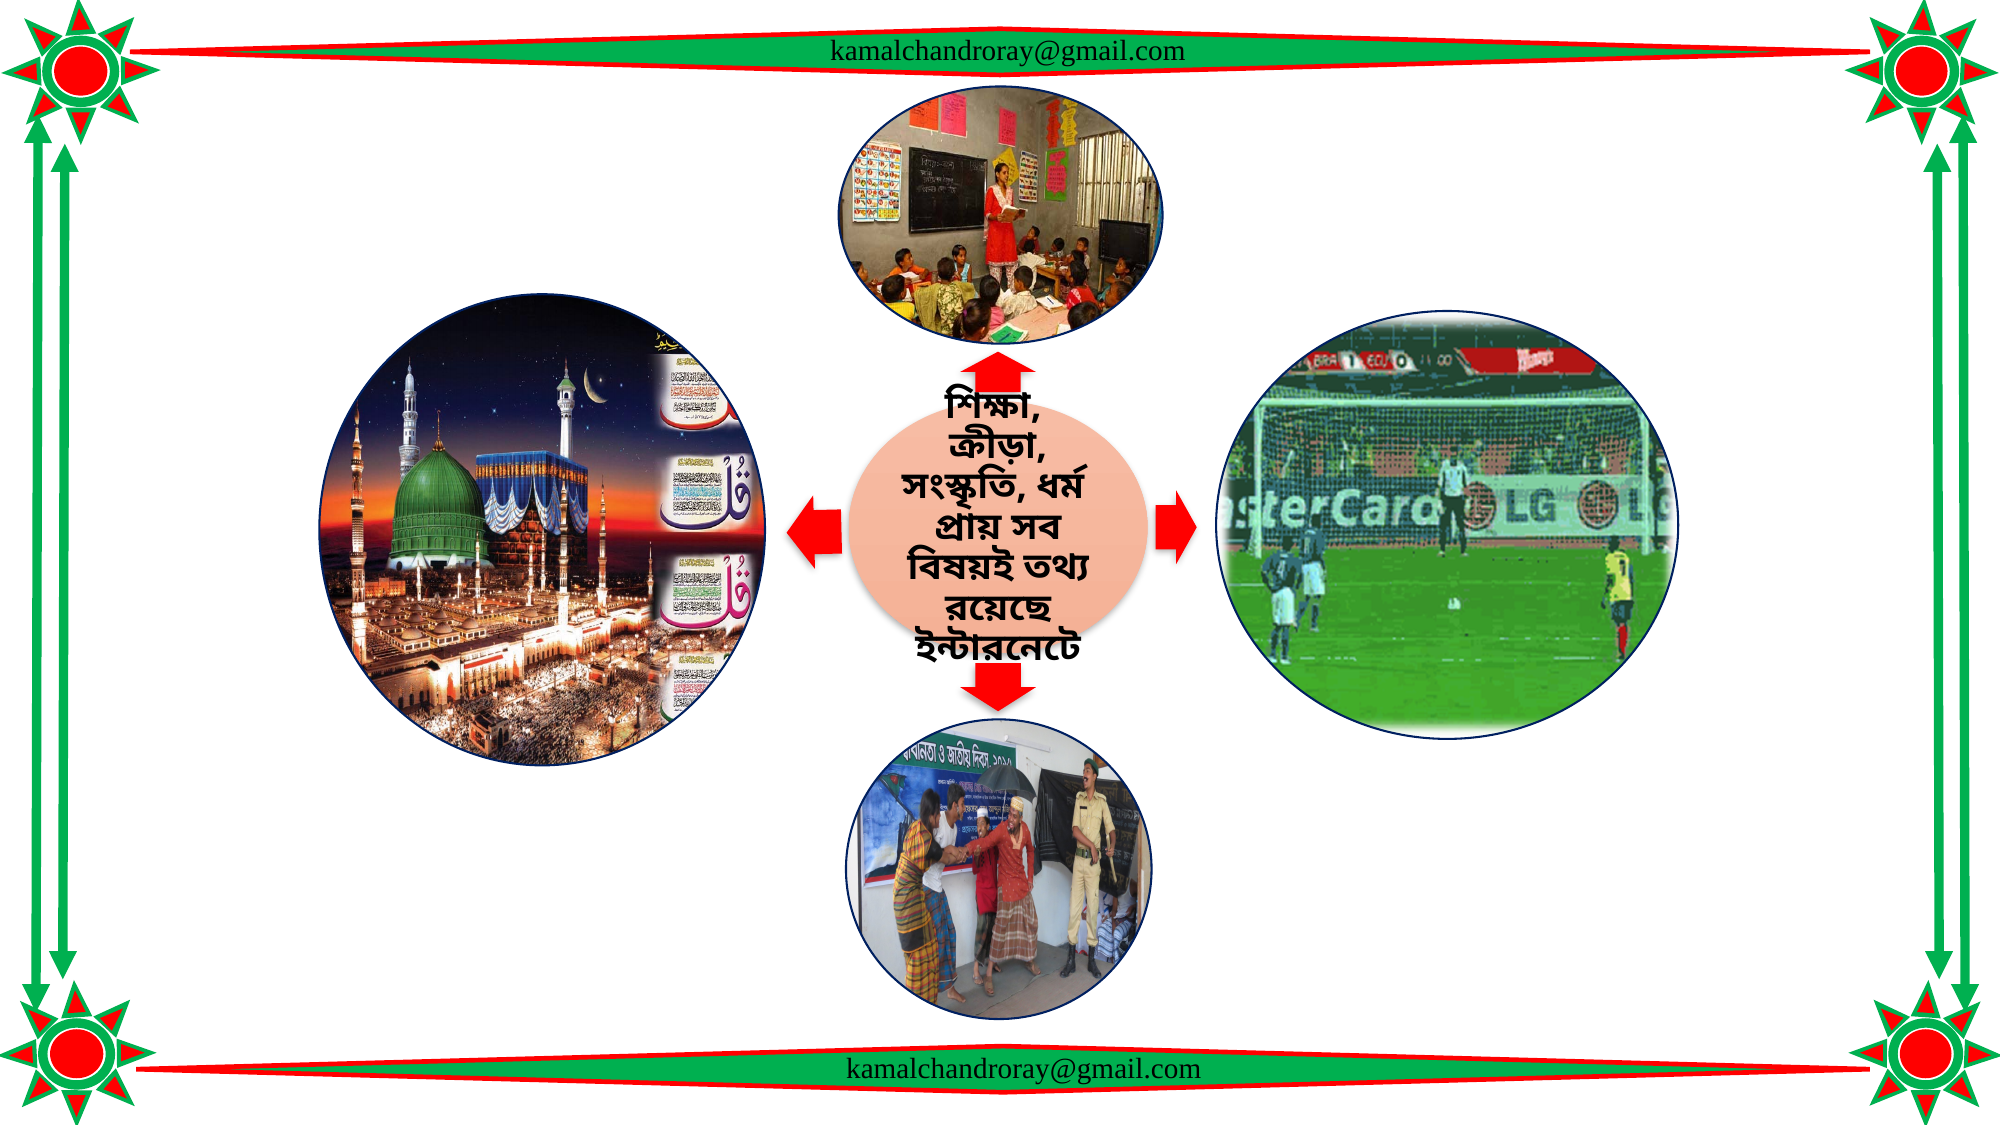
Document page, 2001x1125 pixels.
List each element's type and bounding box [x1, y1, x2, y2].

text_box [786, 495, 842, 569]
text_box [845, 719, 1152, 1020]
text_box [0, 0, 2000, 1125]
text_box [960, 351, 1036, 393]
text_box [1155, 490, 1197, 565]
text_box [319, 294, 765, 766]
text_box [1216, 310, 1679, 739]
text_box [838, 86, 1163, 344]
text_box [848, 401, 1148, 654]
text_box [960, 663, 1036, 712]
